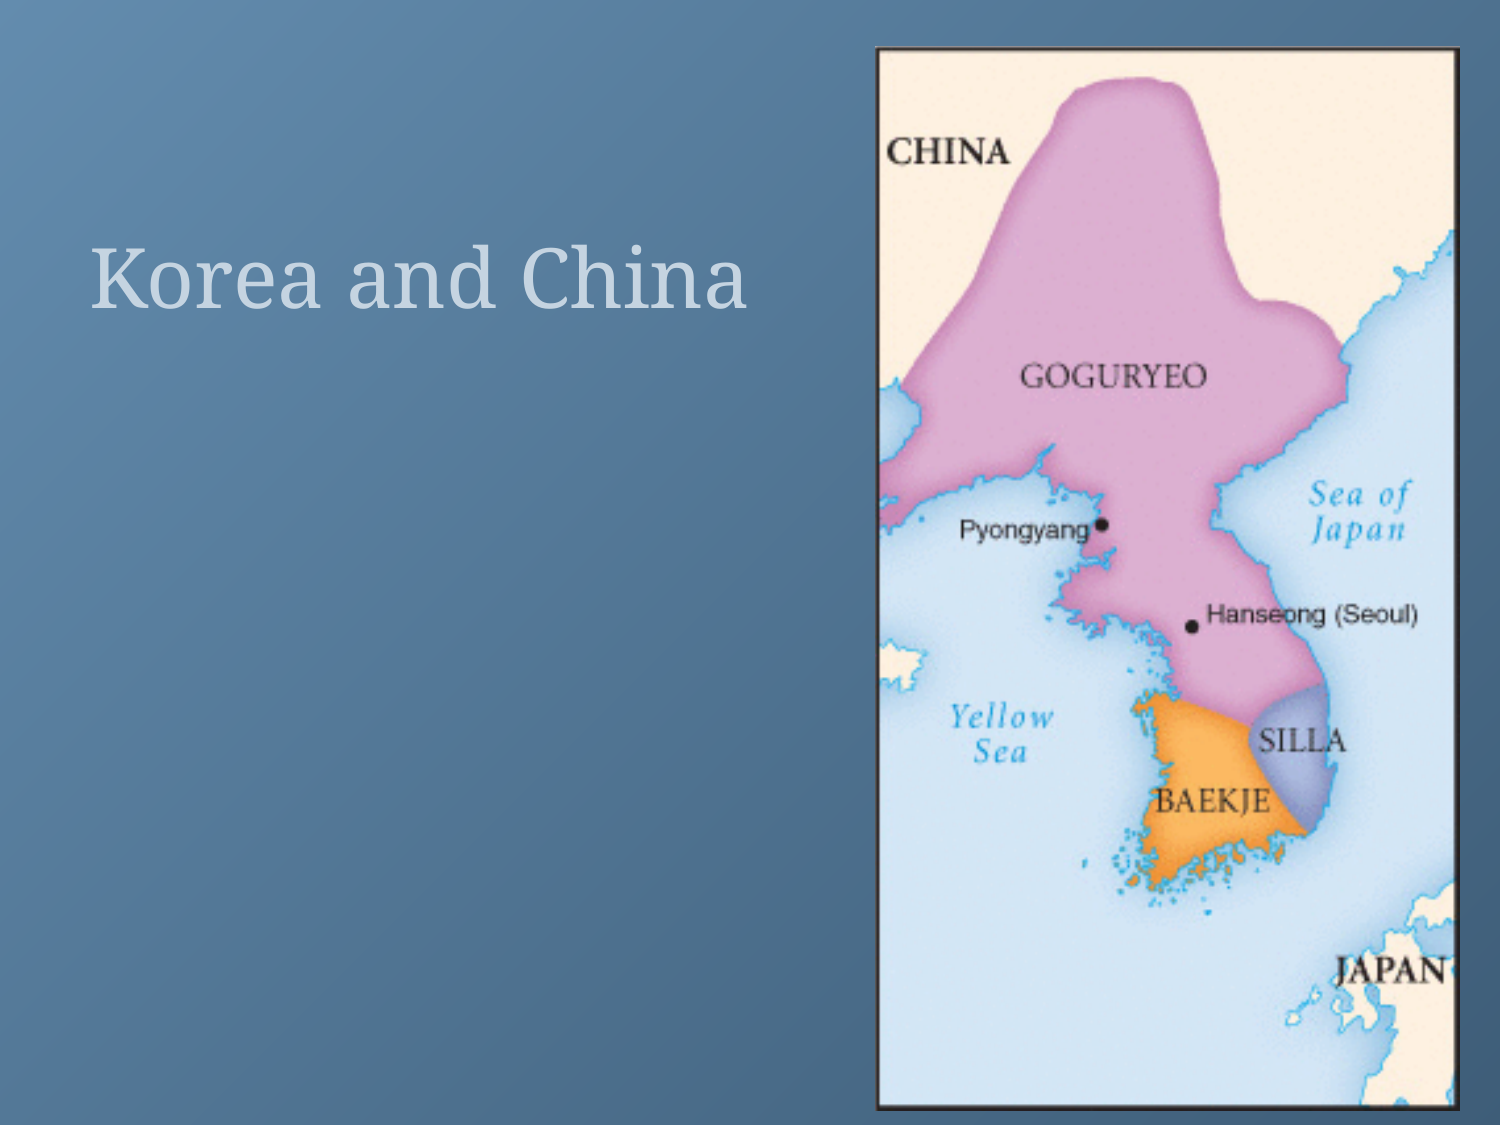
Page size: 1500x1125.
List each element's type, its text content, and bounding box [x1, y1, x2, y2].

title Korea and China [75, 187, 867, 363]
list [874, 46, 1460, 1111]
